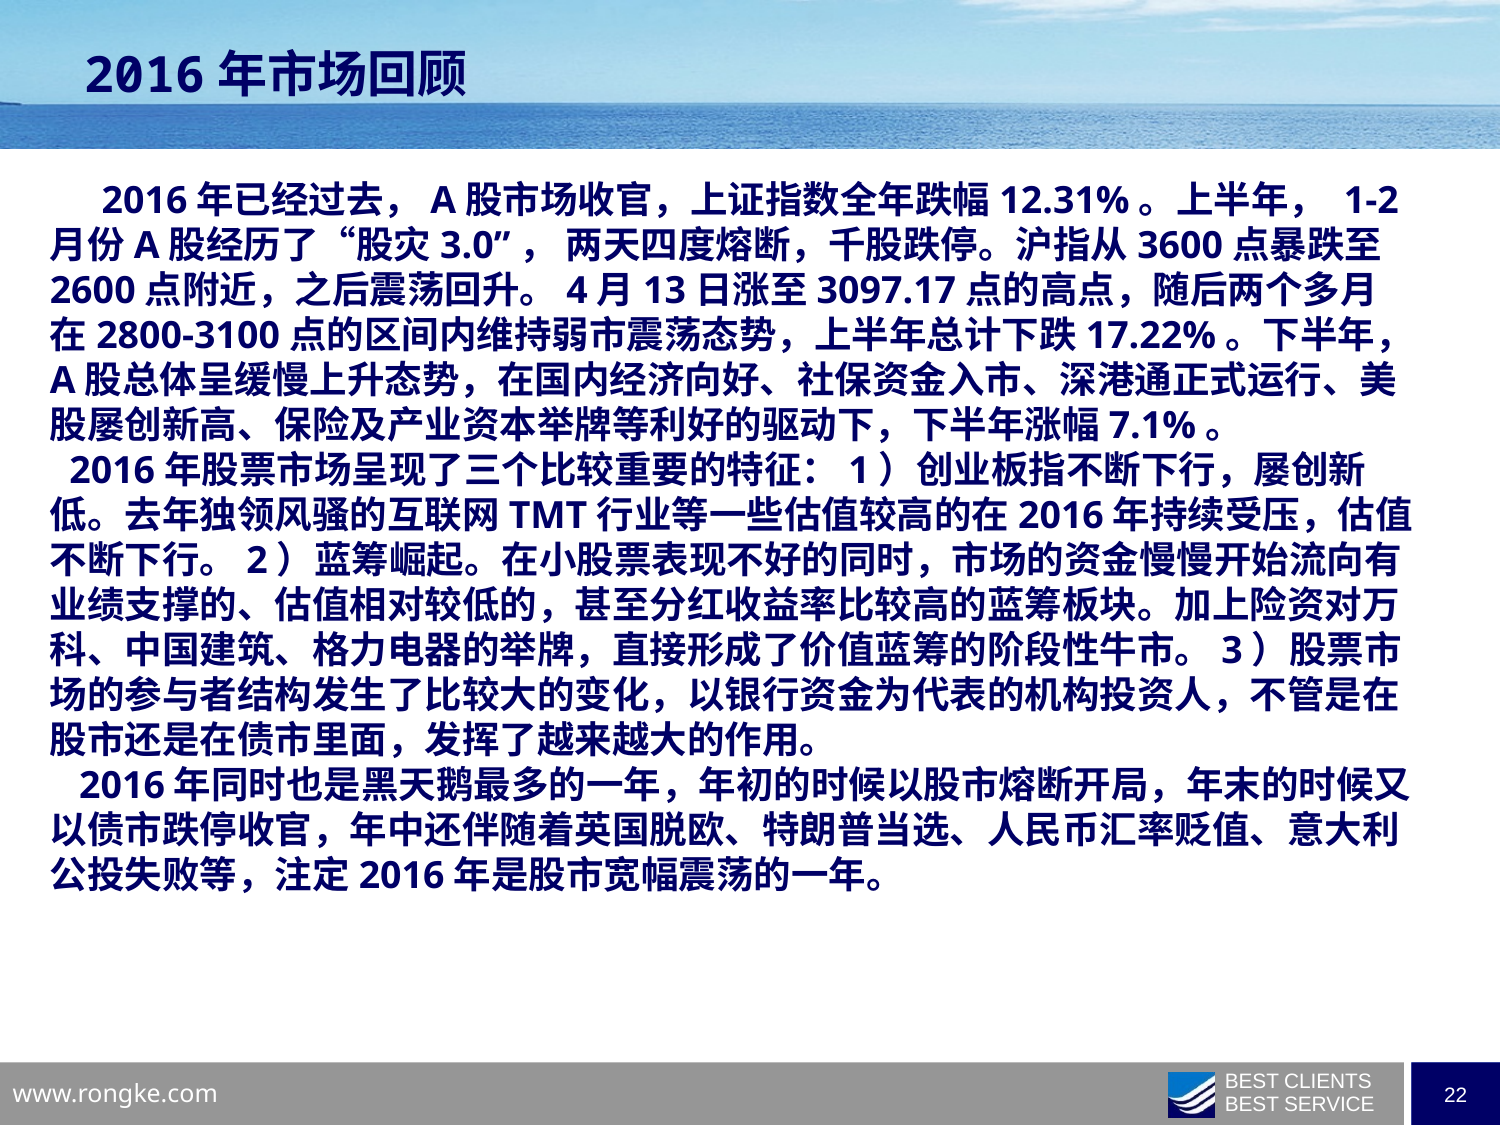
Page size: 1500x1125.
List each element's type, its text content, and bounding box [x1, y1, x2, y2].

picture [1168, 1072, 1215, 1118]
text_box 2016年已经过去，A股市场收官，上证指数全年跌幅12.31%。上半年， 1-2月份A股经历了“股灾3.0”， 两天四度熔断，千股跌停。沪指从3600点暴跌至2600点附近，之后震荡回升。4月13日涨至3097.17点的高点，随后两个多月在2800-3100点的区间内维持弱市震荡态势，上半年总计下跌17.22%。下半年，A股总体呈缓慢上升态势，在国内经济向好、社保资金入市、深港通正式运行、美股屡创新高、保险及产业资本举牌等利好的驱动下，下半年涨幅7.1%。 2016年股票市场呈现了三个比较重要的特征：1）创业板指不断下行，屡创新低。去年独领风骚的互联网TMT行业等一些估值较高的在2016年持续受压，估值不断下行。2）蓝筹崛起。在小股票表现不好的同时，市场的资金慢慢开始流向有业绩支撑的、估值相对较低的，甚至分红收益率比较高的蓝筹板块。加上险资对万科、中国建筑、格力电器的举牌，直接形成了价值蓝筹的阶段性牛市。3）股票市场的参与者结构发生了比较大的变化，以银行资金为代表的机构投资人，不管是在股市还是在债市里面，发挥了越来越大的作用。 2016年同时也是黑天鹅最多的一年，年初的时候以股市熔断开局，年末的时候又以债市跌停收官，年中还伴随着英国脱欧、特朗普当选、人民币汇率贬值、意大利公投失败等，注定2016年是股市宽幅震荡的一年。 [35, 164, 1430, 949]
picture [0, 0, 1500, 149]
text_box 2016年市场回顾 [70, 35, 1421, 152]
